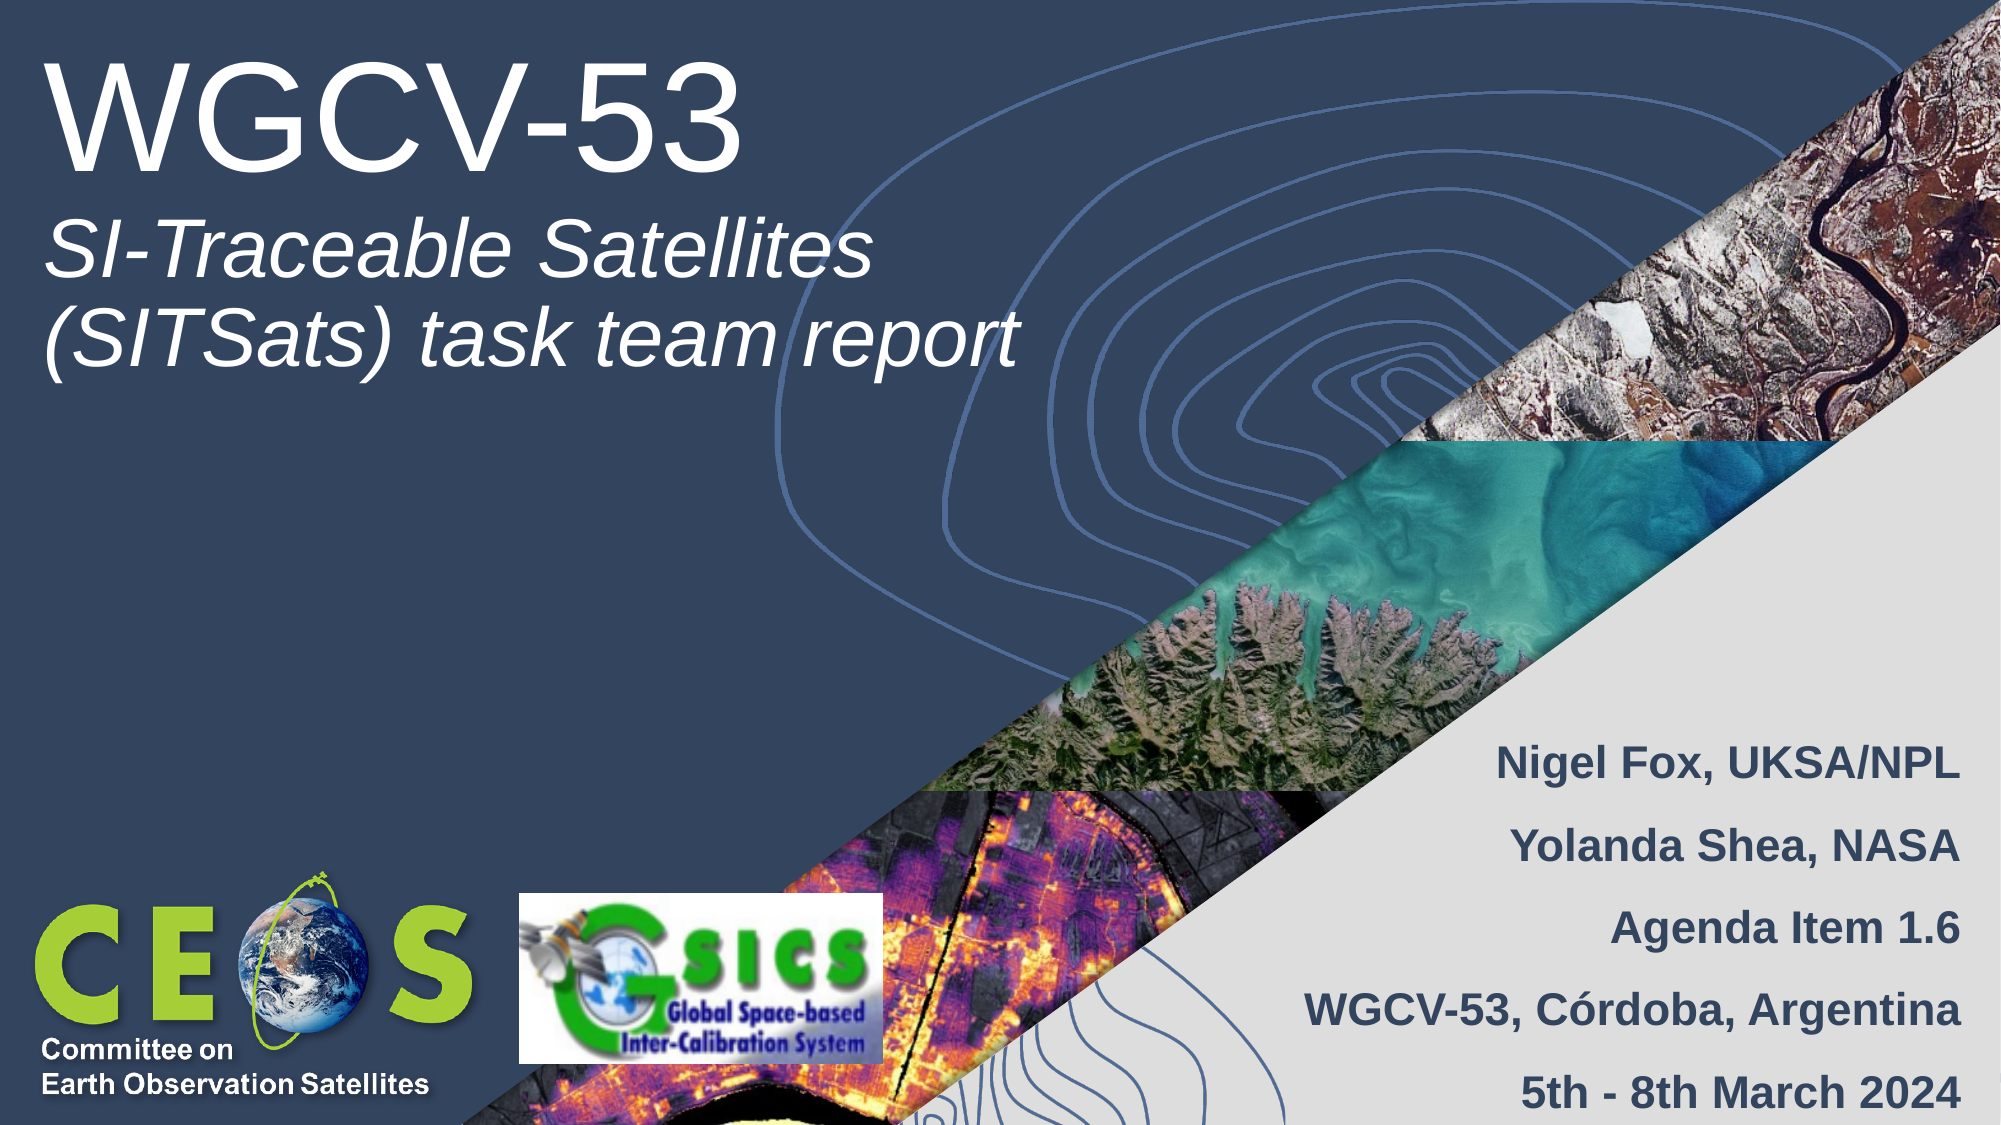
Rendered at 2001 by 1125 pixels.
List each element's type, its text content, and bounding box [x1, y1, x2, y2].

title WGCV-53 SI-Traceable Satellites (SITSats) task team report [28, 28, 1039, 681]
text_box Nigel Fox, UKSA/NPL Yolanda Shea, NASA Agenda Item 1.6 WGCV-53, Córdoba, Argentina 5th - 8th March 2024 [1168, 650, 1962, 1078]
picture [22, 0, 2001, 1125]
